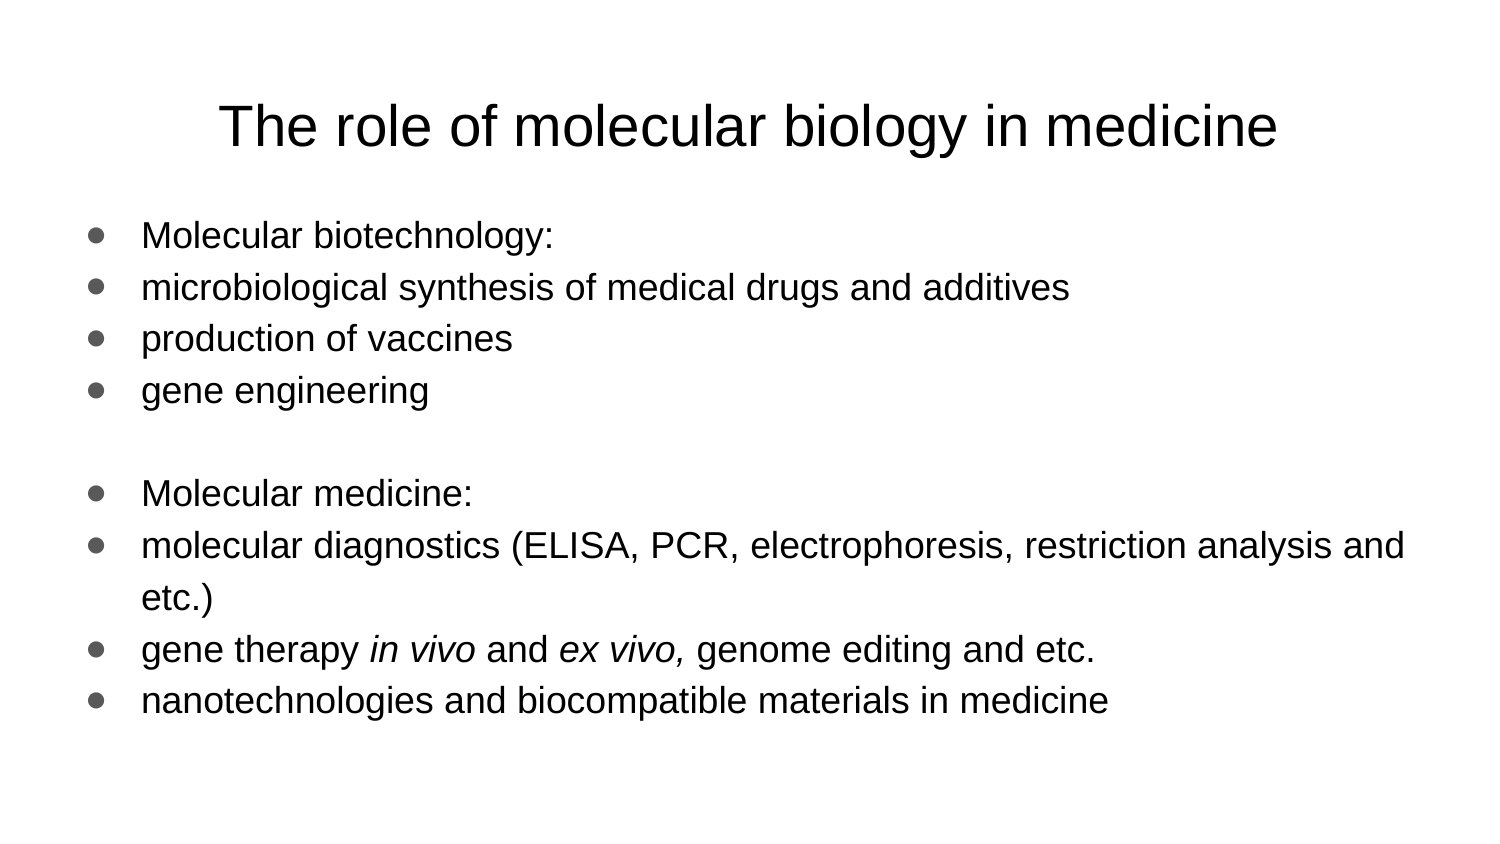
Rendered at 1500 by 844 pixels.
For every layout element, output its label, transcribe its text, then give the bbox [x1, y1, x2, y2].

list Molecular biotechnology: microbiological synthesis of medical drugs and additives production of vaccines gene engineering Molecular medicine: molecular diagnostics (ELISA, PCR, electrophoresis, restriction analysis and etc.) gene therapy in vivo and ex vivo, genome editing and etc. nanotechnologies and biocompatible materials in medicine [51, 189, 1449, 750]
title The role of molecular biology in medicine [51, 72, 1449, 167]
